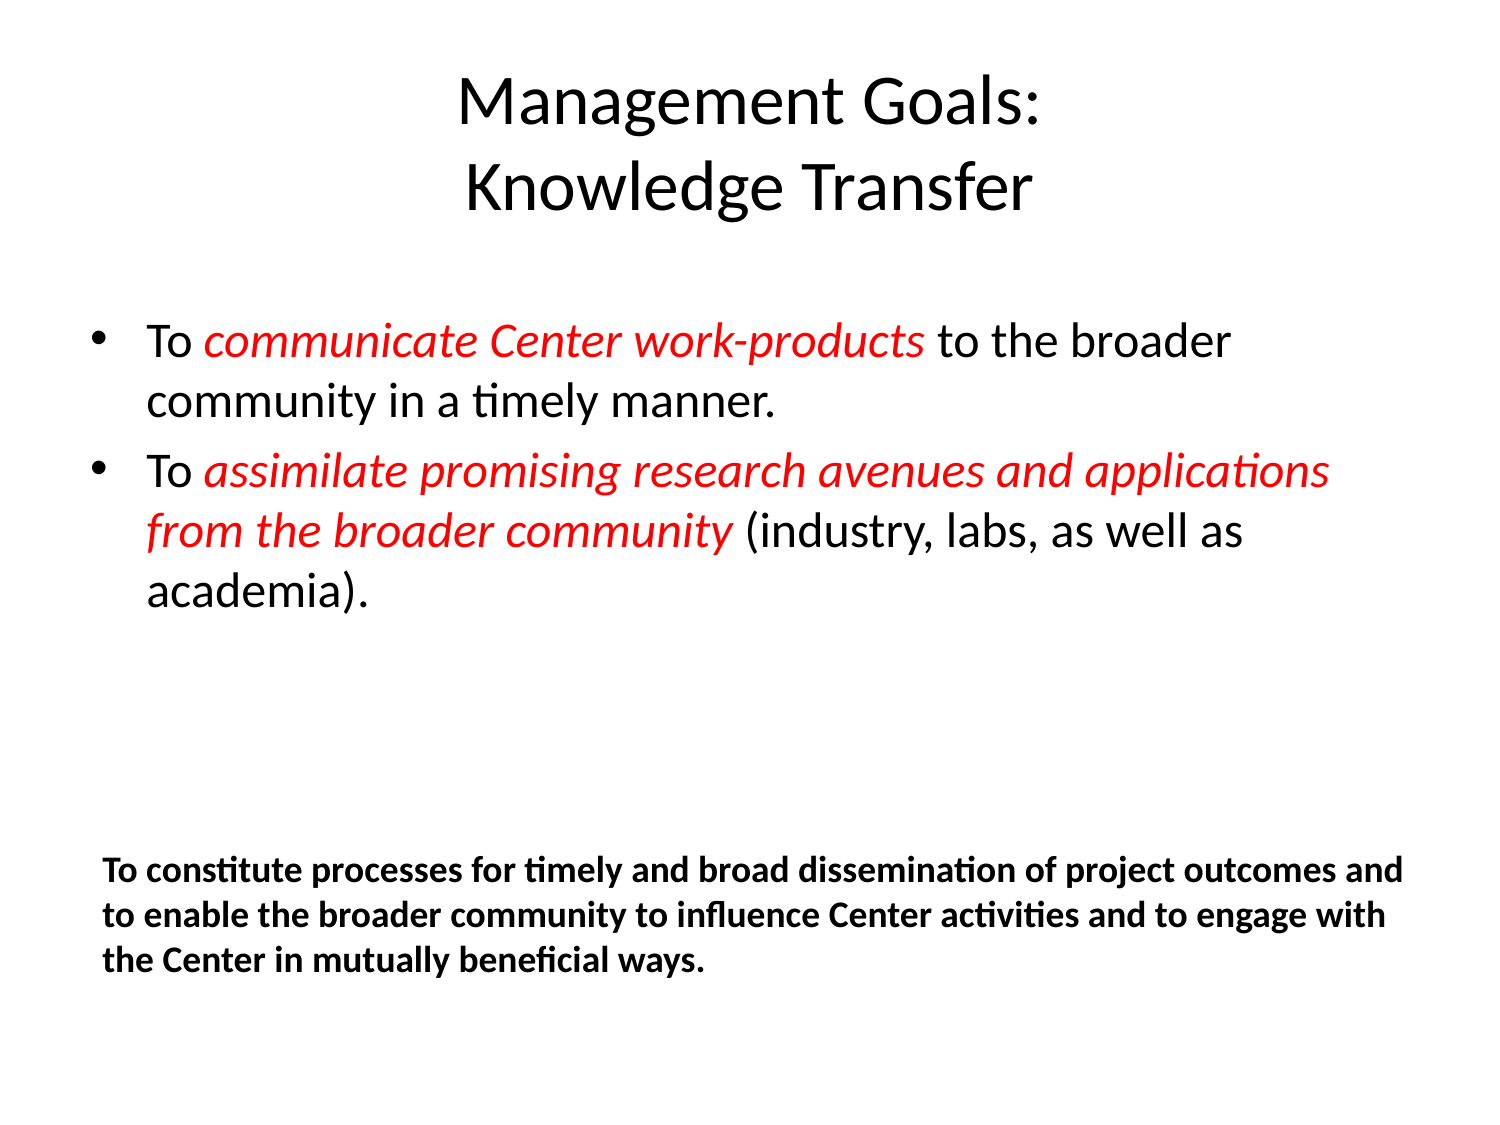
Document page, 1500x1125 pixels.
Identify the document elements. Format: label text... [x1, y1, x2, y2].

text_box To constitute processes for timely and broad dissemination of project outcomes and to enable the broader community to influence Center activities and to engage with the Center in mutually beneficial ways. [87, 837, 1425, 988]
title Management Goals: Knowledge Transfer [74, 44, 1426, 233]
list To communicate Center work-products to the broader community in a timely manner. To assimilate promising research avenues and applications from the broader community (industry, labs, as well as academia). [74, 299, 1426, 763]
